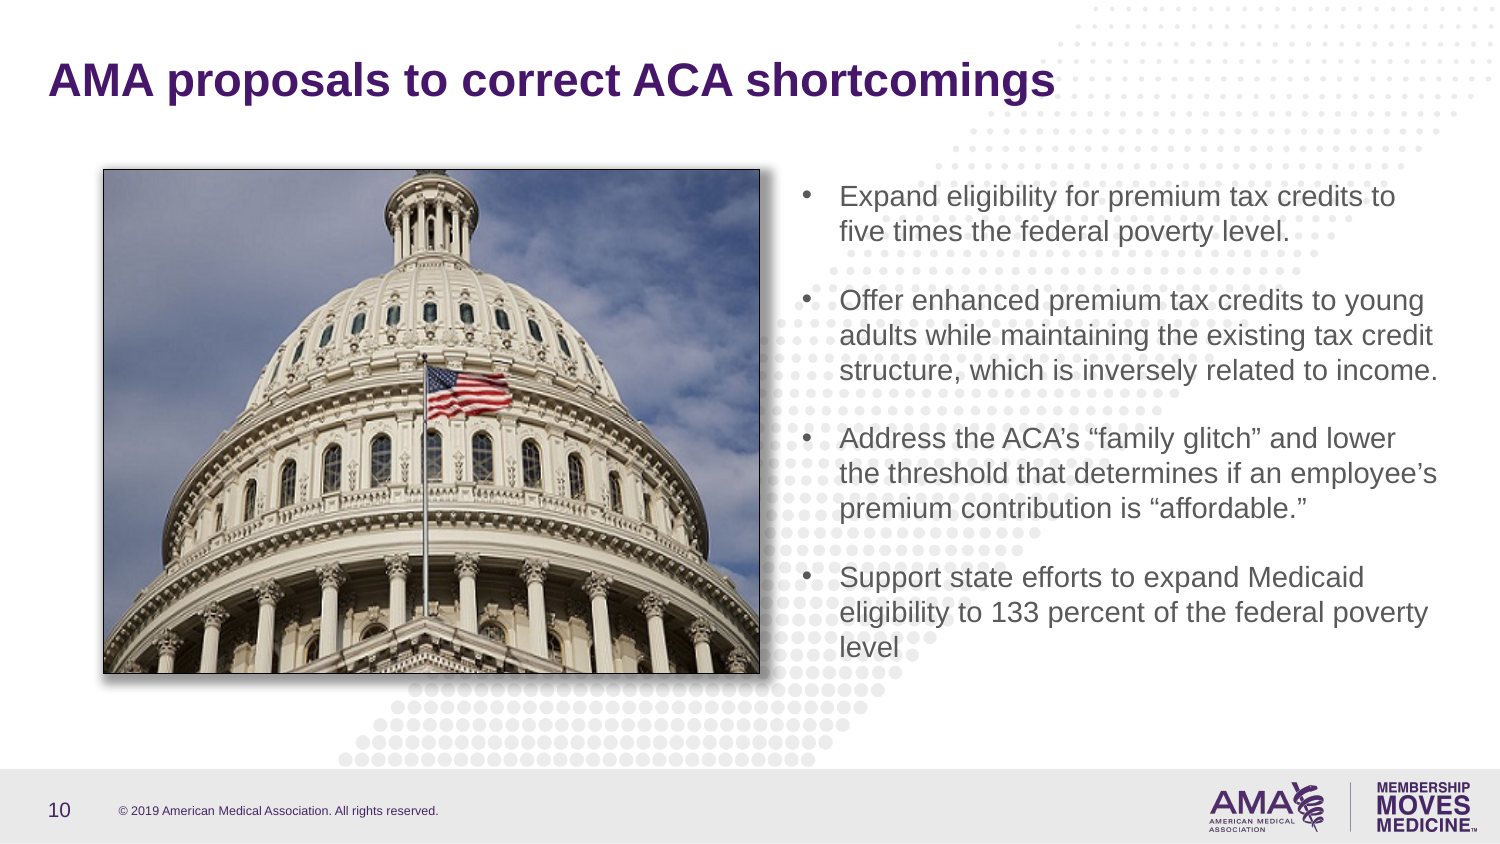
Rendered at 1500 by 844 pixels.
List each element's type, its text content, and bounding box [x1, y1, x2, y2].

picture [1209, 782, 1477, 832]
slide_number 10 [32, 786, 185, 832]
title AMA proposals to correct ACA shortcomings [32, 16, 1129, 139]
picture [103, 0, 1500, 774]
list Expand eligibility for premium tax credits to five times the federal poverty level. Offer enhanced premium tax credits to young adults while maintaining the existing tax credit structure, which is inversely related to income. Address the ACA’s “family glitch” and lower the threshold that determines if an employee’s premium contribution is “affordable.” Support state efforts to expand Medicaid eligibility to 133 percent of the federal poverty level [786, 169, 1461, 696]
